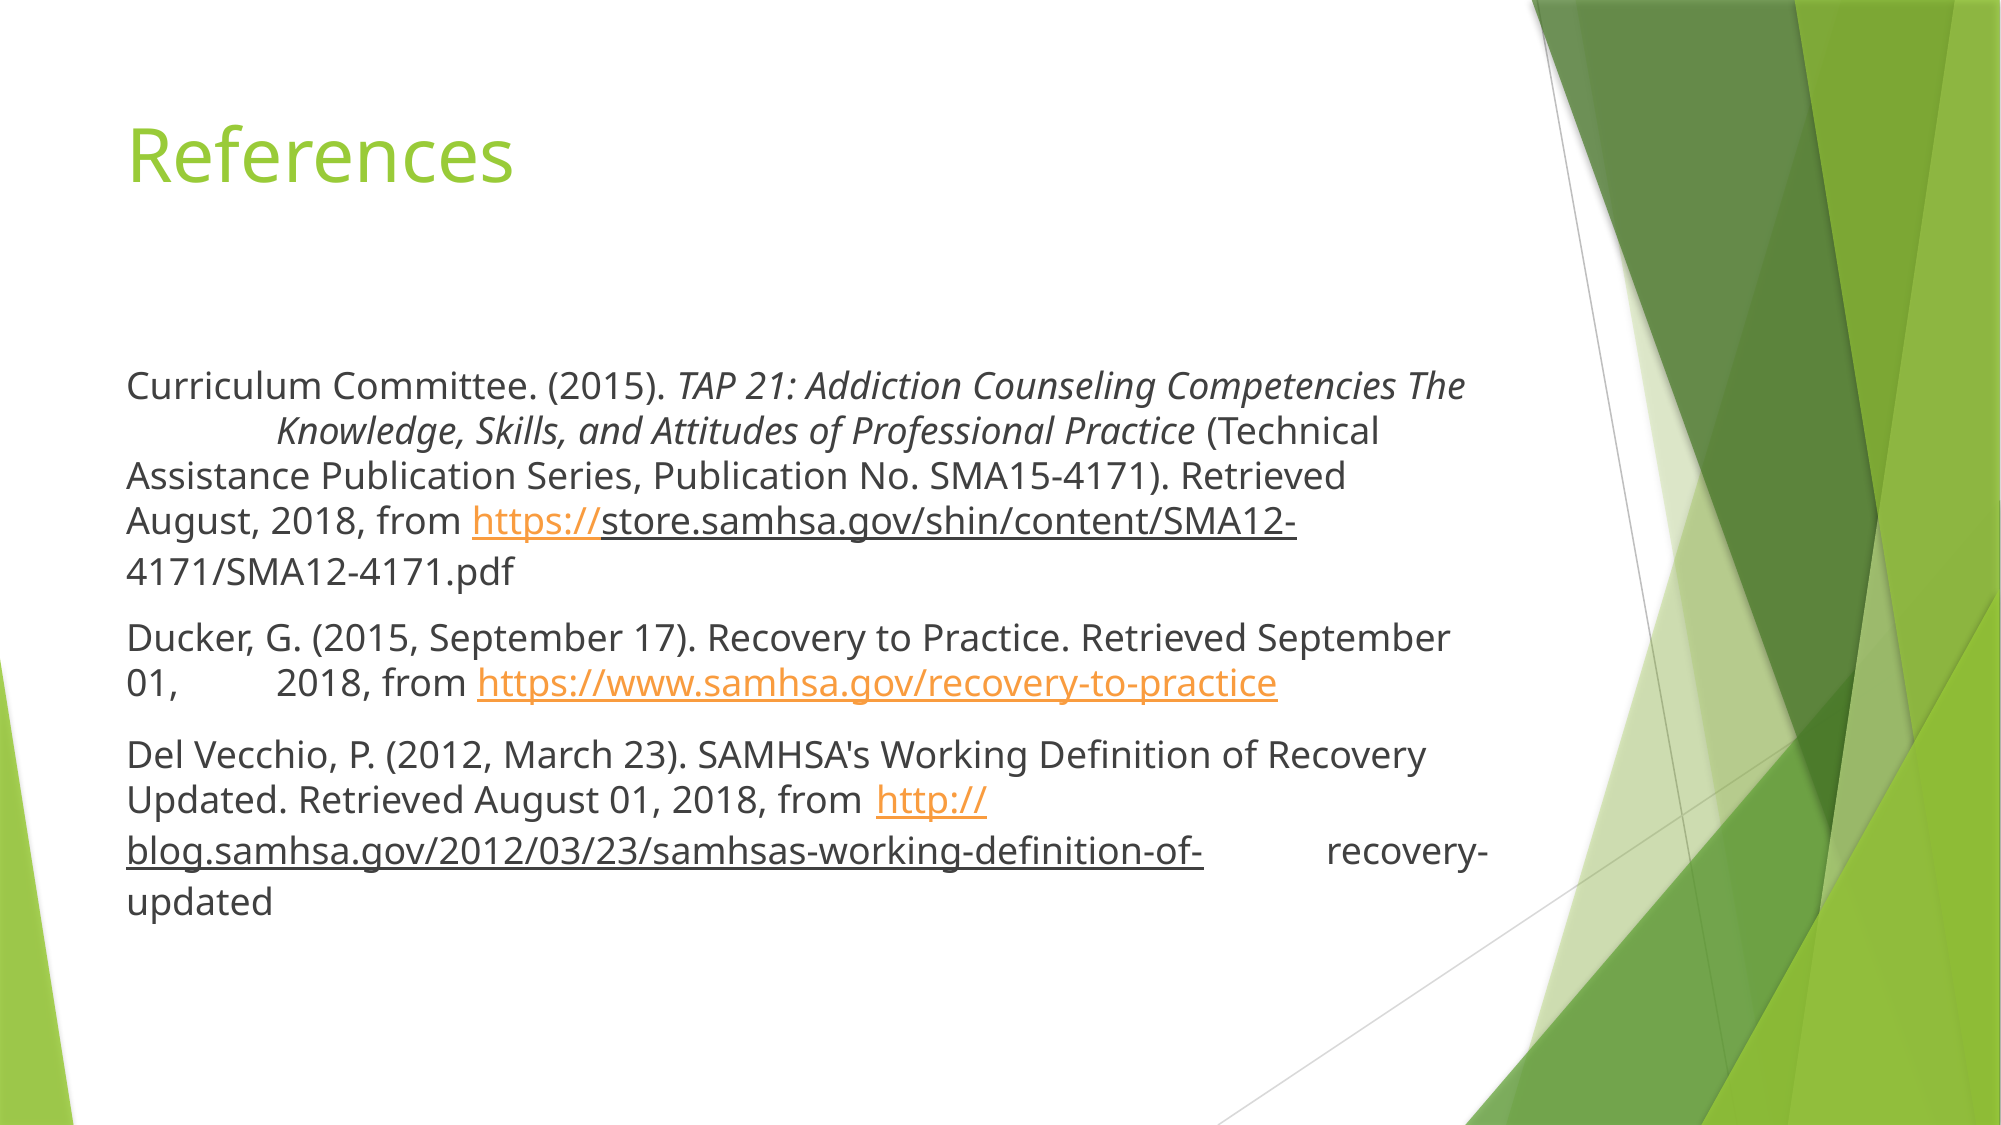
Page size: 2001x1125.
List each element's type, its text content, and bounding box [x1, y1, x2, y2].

list Curriculum Committee. (2015). TAP 21: Addiction Counseling Competencies The Knowledge, Skills, and Attitudes of Professional Practice (Technical Assistance Publication Series, Publication No. SMA15-4171). Retrieved August, 2018, from https://store.samhsa.gov/shin/content/SMA12- 4171/SMA12-4171.pdf Ducker, G. (2015, September 17). Recovery to Practice. Retrieved September 01, 2018, from https://www.samhsa.gov/recovery-to-practice Del Vecchio, P. (2012, March 23). SAMHSA's Working Definition of Recovery Updated. Retrieved August 01, 2018, from http://blog.samhsa.gov/2012/03/23/samhsas-working-definition-of- recovery-updated [111, 354, 1522, 992]
title References [111, 99, 1522, 317]
